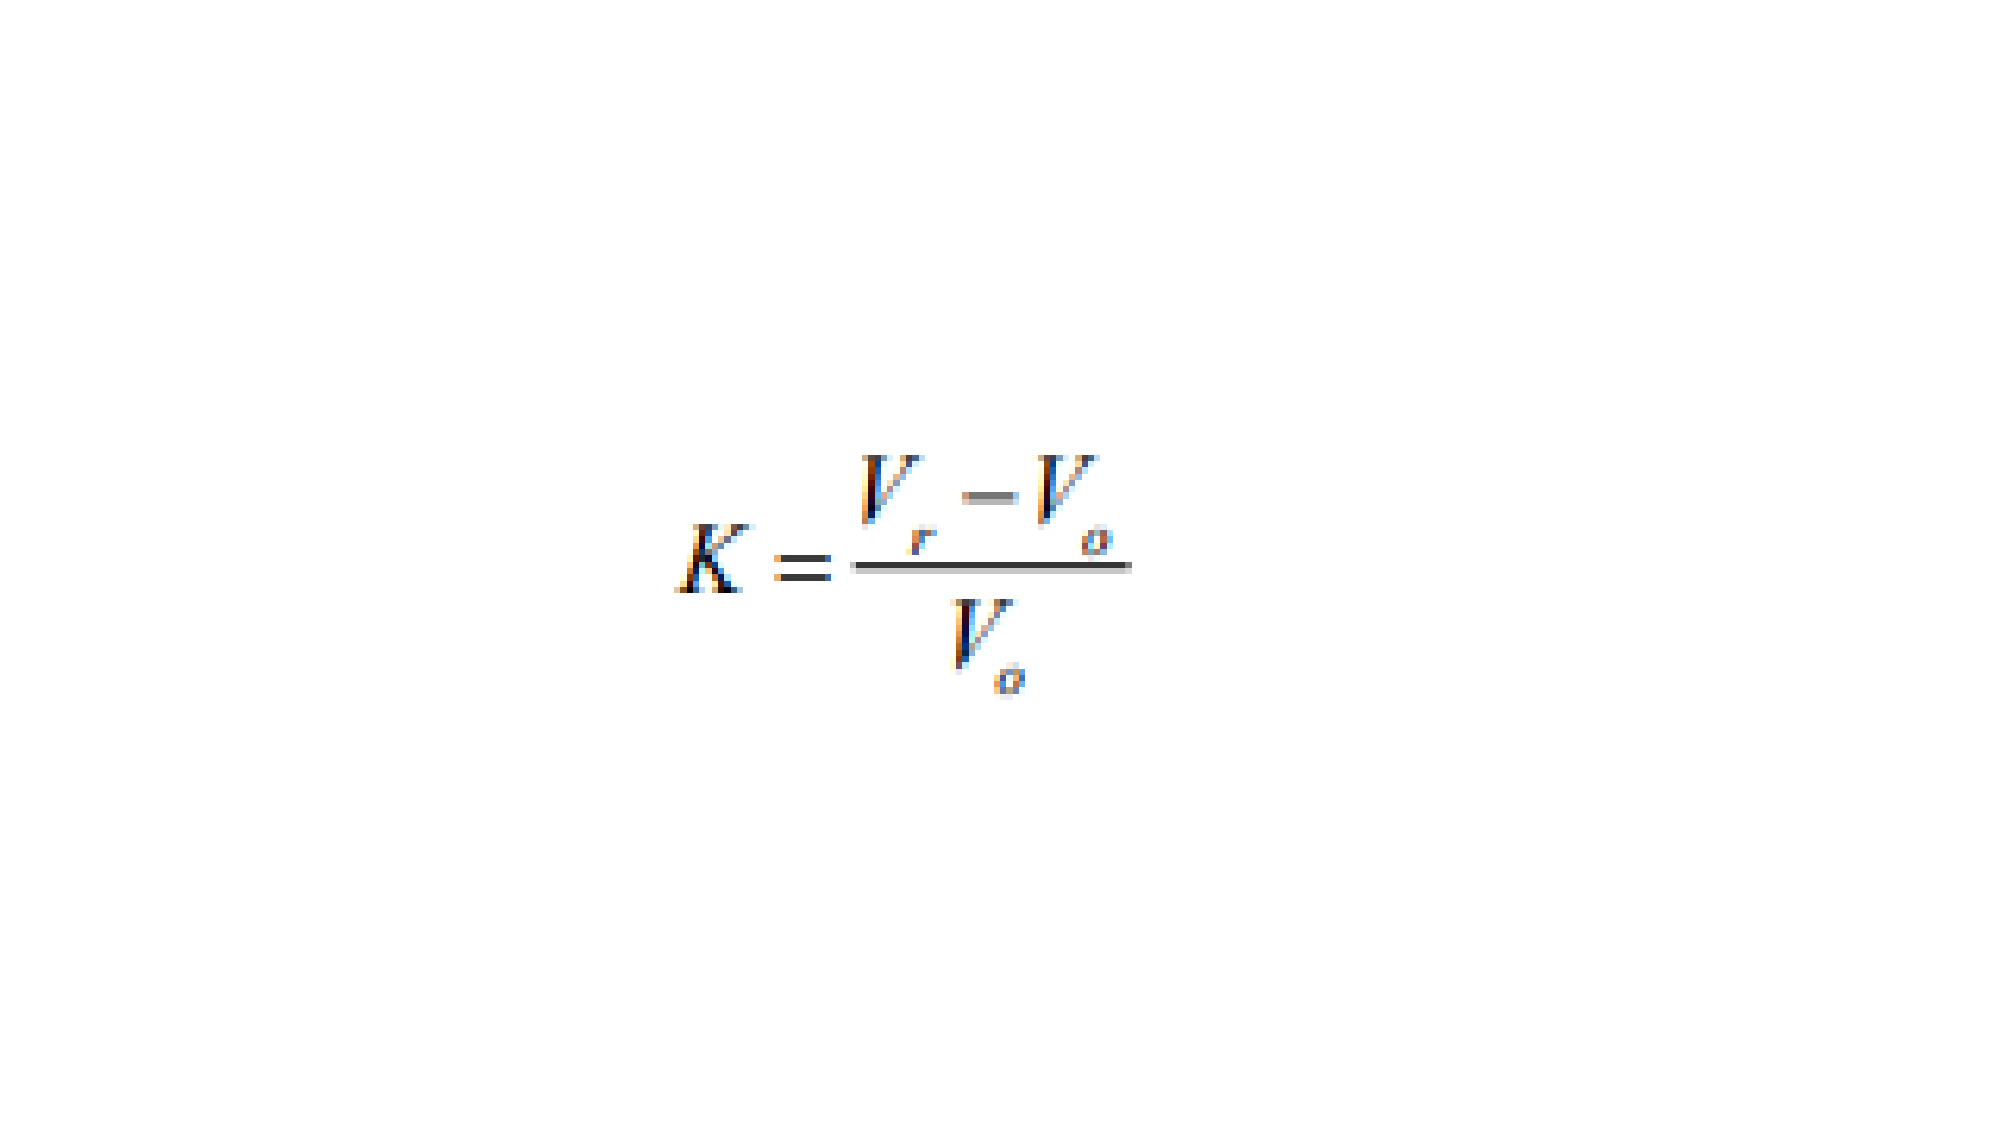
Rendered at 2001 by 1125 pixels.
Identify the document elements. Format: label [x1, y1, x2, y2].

picture [636, 386, 1245, 732]
